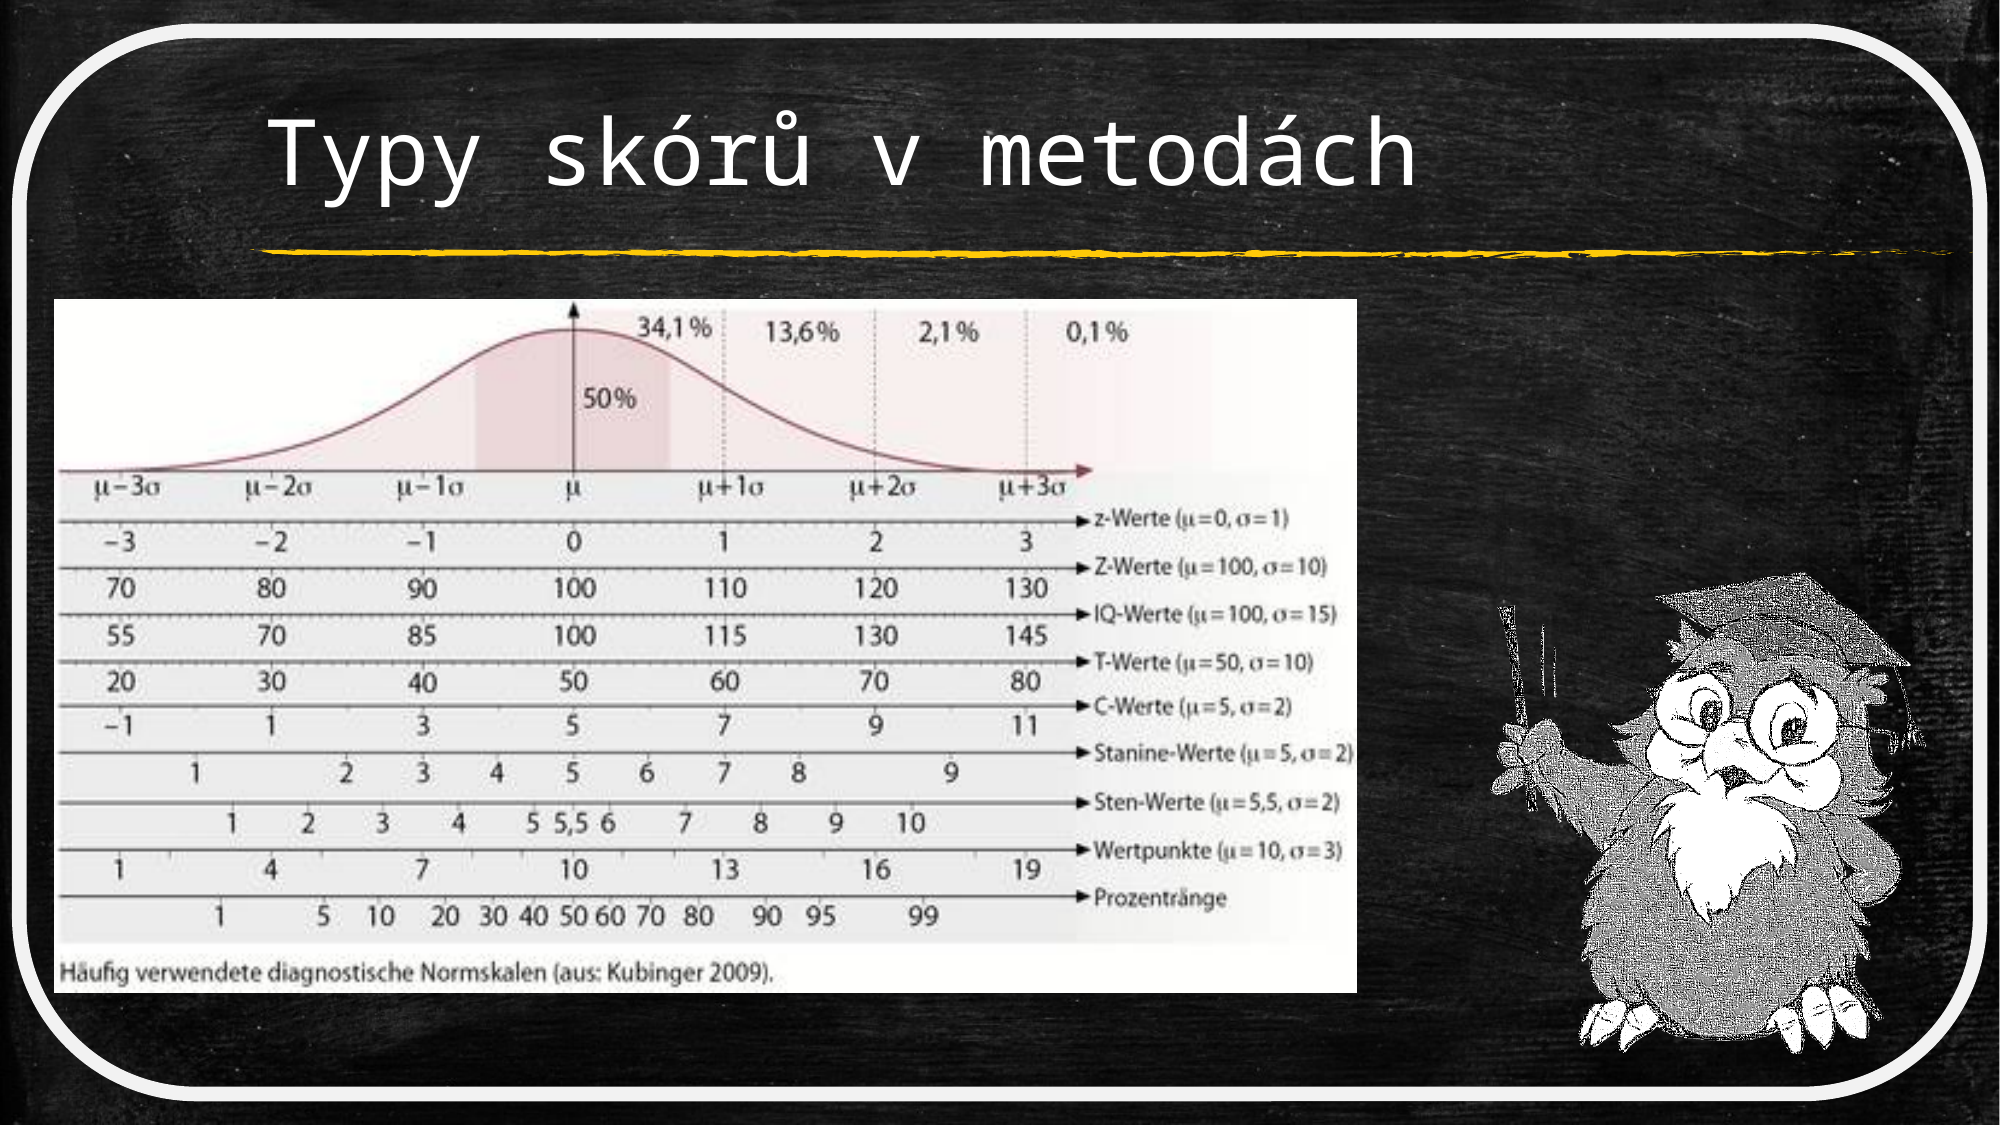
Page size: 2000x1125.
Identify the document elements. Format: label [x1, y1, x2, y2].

picture [1460, 553, 1938, 1054]
picture [54, 299, 1357, 993]
text_box [18, 29, 1982, 1096]
